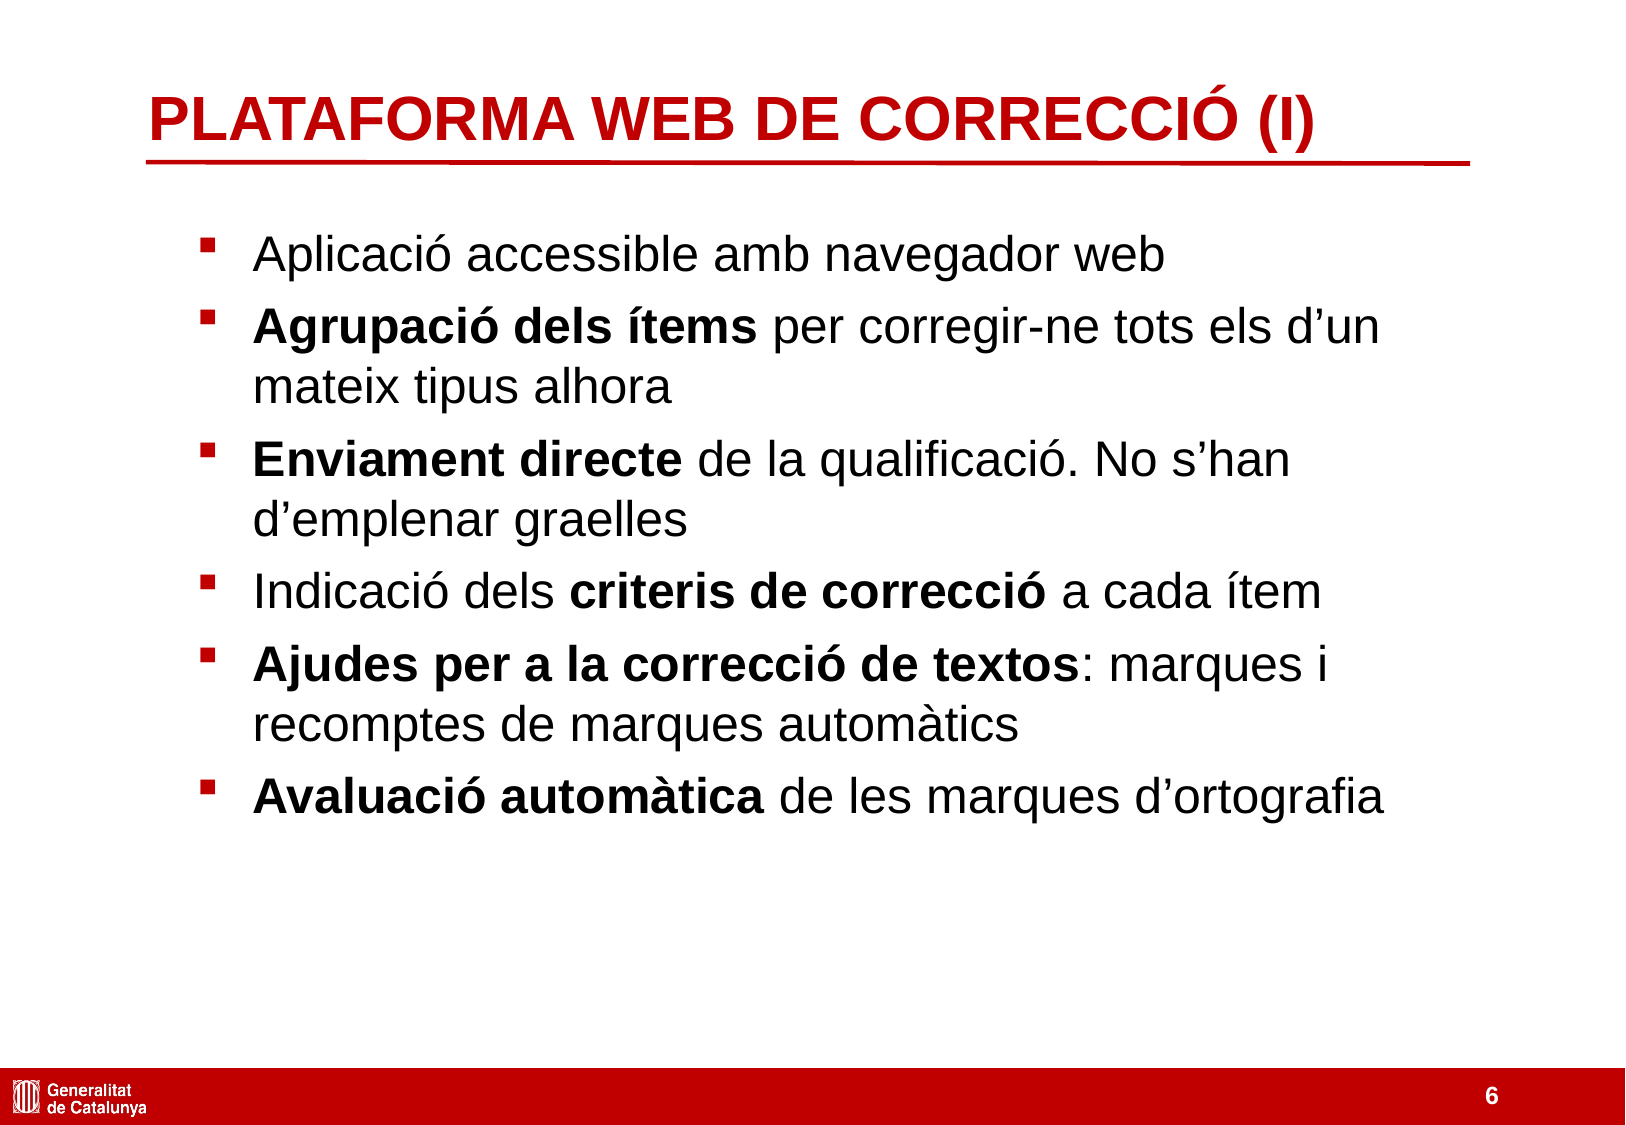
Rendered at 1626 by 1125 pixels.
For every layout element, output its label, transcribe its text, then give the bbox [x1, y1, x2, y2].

text_box Aplicació accessible amb navegador web Agrupació dels ítems per corregir-ne tots els d’un mateix tipus alhora Enviament directe de la qualificació. No s’han d’emplenar graelles Indicació dels criteris de correcció a cada ítem Ajudes per a la correcció de textos: marques i recomptes de marques automàtics Avaluació automàtica de les marques d’ortografia [181, 213, 1416, 904]
picture [12, 1080, 146, 1117]
slide_number 6 [1470, 1069, 1607, 1120]
text_box PLATAFORMA WEB DE CORRECCIÓ (I) [133, 70, 1491, 157]
